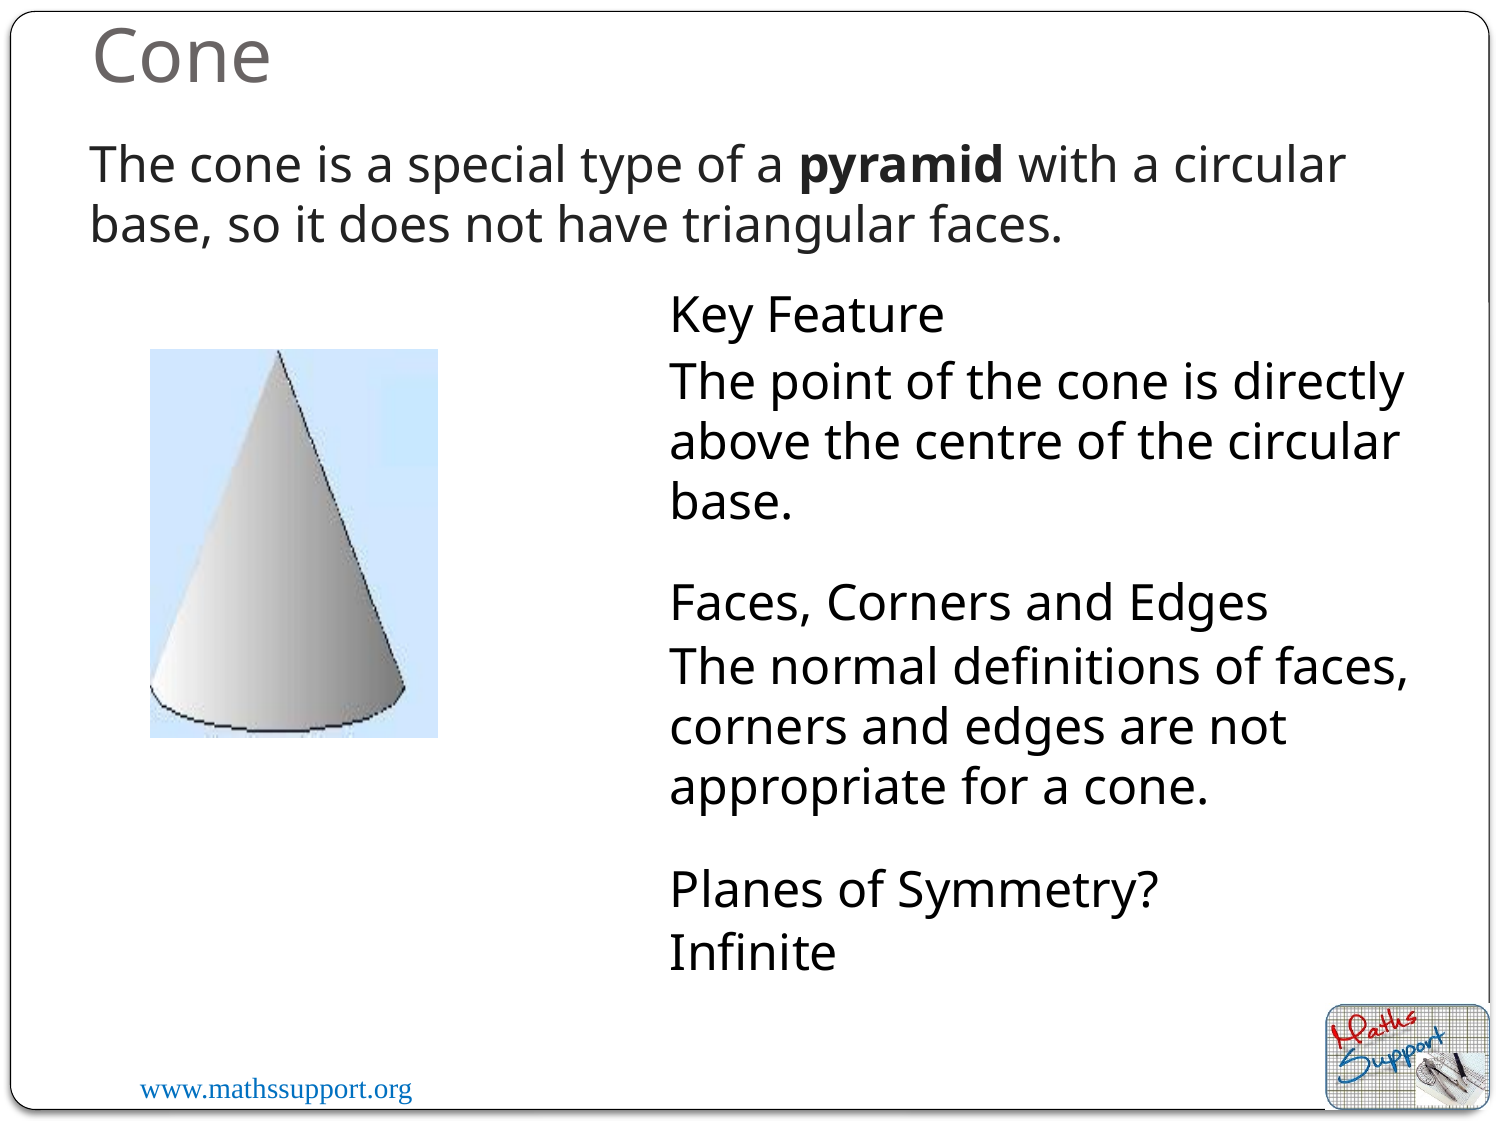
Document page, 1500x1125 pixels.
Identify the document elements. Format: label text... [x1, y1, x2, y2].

picture [1325, 1003, 1490, 1110]
title Cone [76, 0, 1352, 113]
text_box [1324, 1004, 1488, 1106]
text_box The normal definitions of faces, corners and edges are not appropriate for a cone. [662, 627, 1450, 823]
text_box Planes of Symmetry? [662, 849, 1213, 925]
text_box The point of the cone is directly above the centre of the circular base. [662, 342, 1450, 538]
text_box The cone is a special type of a pyramid with a circular base, so it does not have triangular faces. [74, 124, 1425, 260]
text_box [130, 1074, 414, 1109]
text_box Infinite [662, 925, 900, 988]
picture [149, 349, 438, 738]
text_box Key Feature [662, 275, 1025, 350]
text_box Faces, Corners and Edges [662, 562, 1278, 627]
